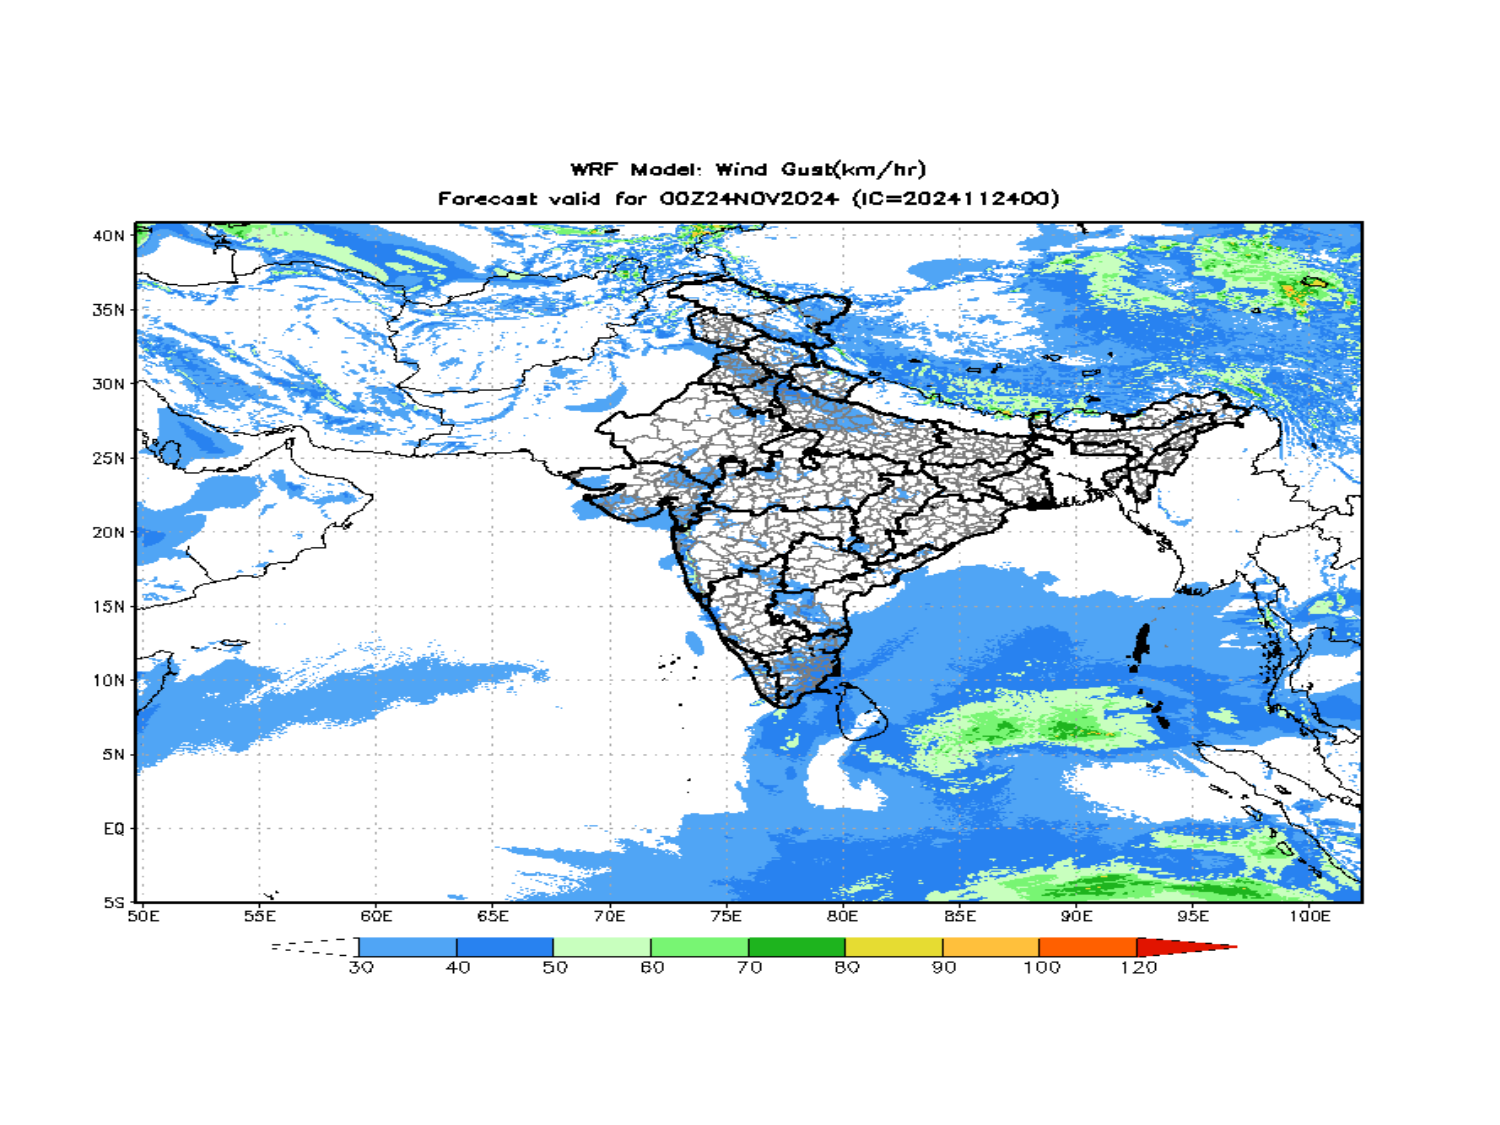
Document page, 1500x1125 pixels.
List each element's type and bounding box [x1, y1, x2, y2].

picture [74, 149, 1426, 976]
